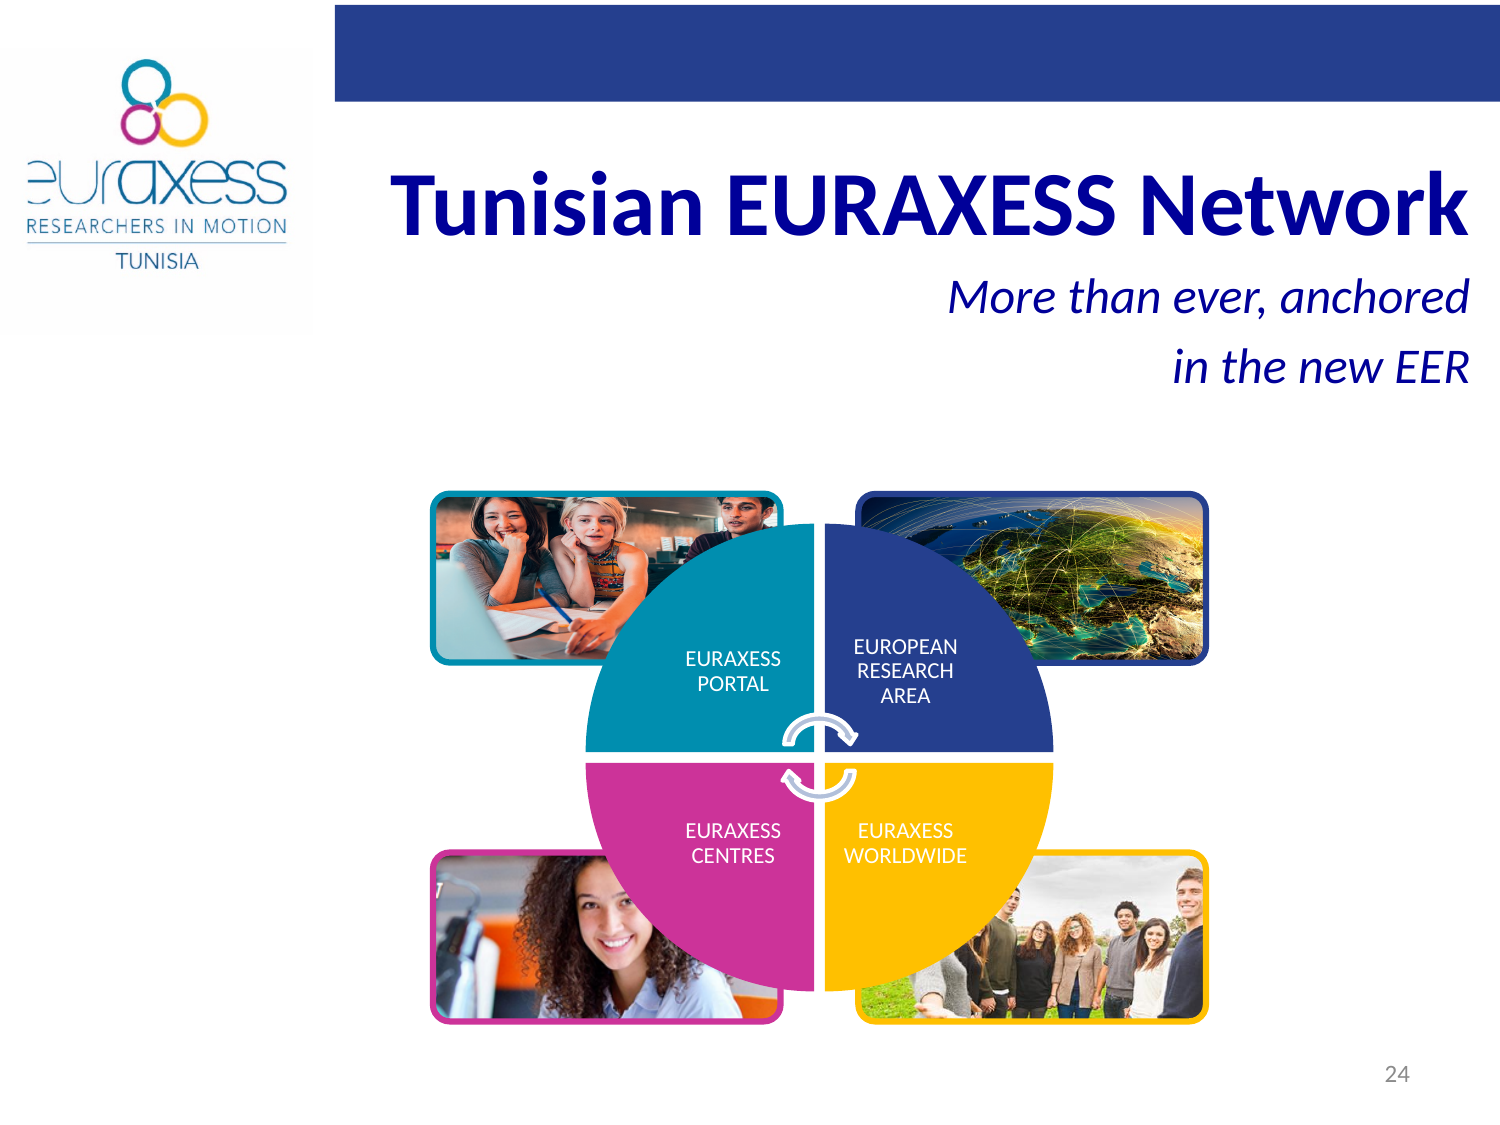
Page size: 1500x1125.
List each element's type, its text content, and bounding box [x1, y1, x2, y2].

picture [0, 47, 314, 335]
slide_number 24 [1074, 1042, 1425, 1103]
text_box [333, 3, 1500, 104]
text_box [432, 493, 1207, 1022]
text_box Tunisian EURAXESS Network More than ever, anchored in the new EER [265, 136, 1486, 432]
